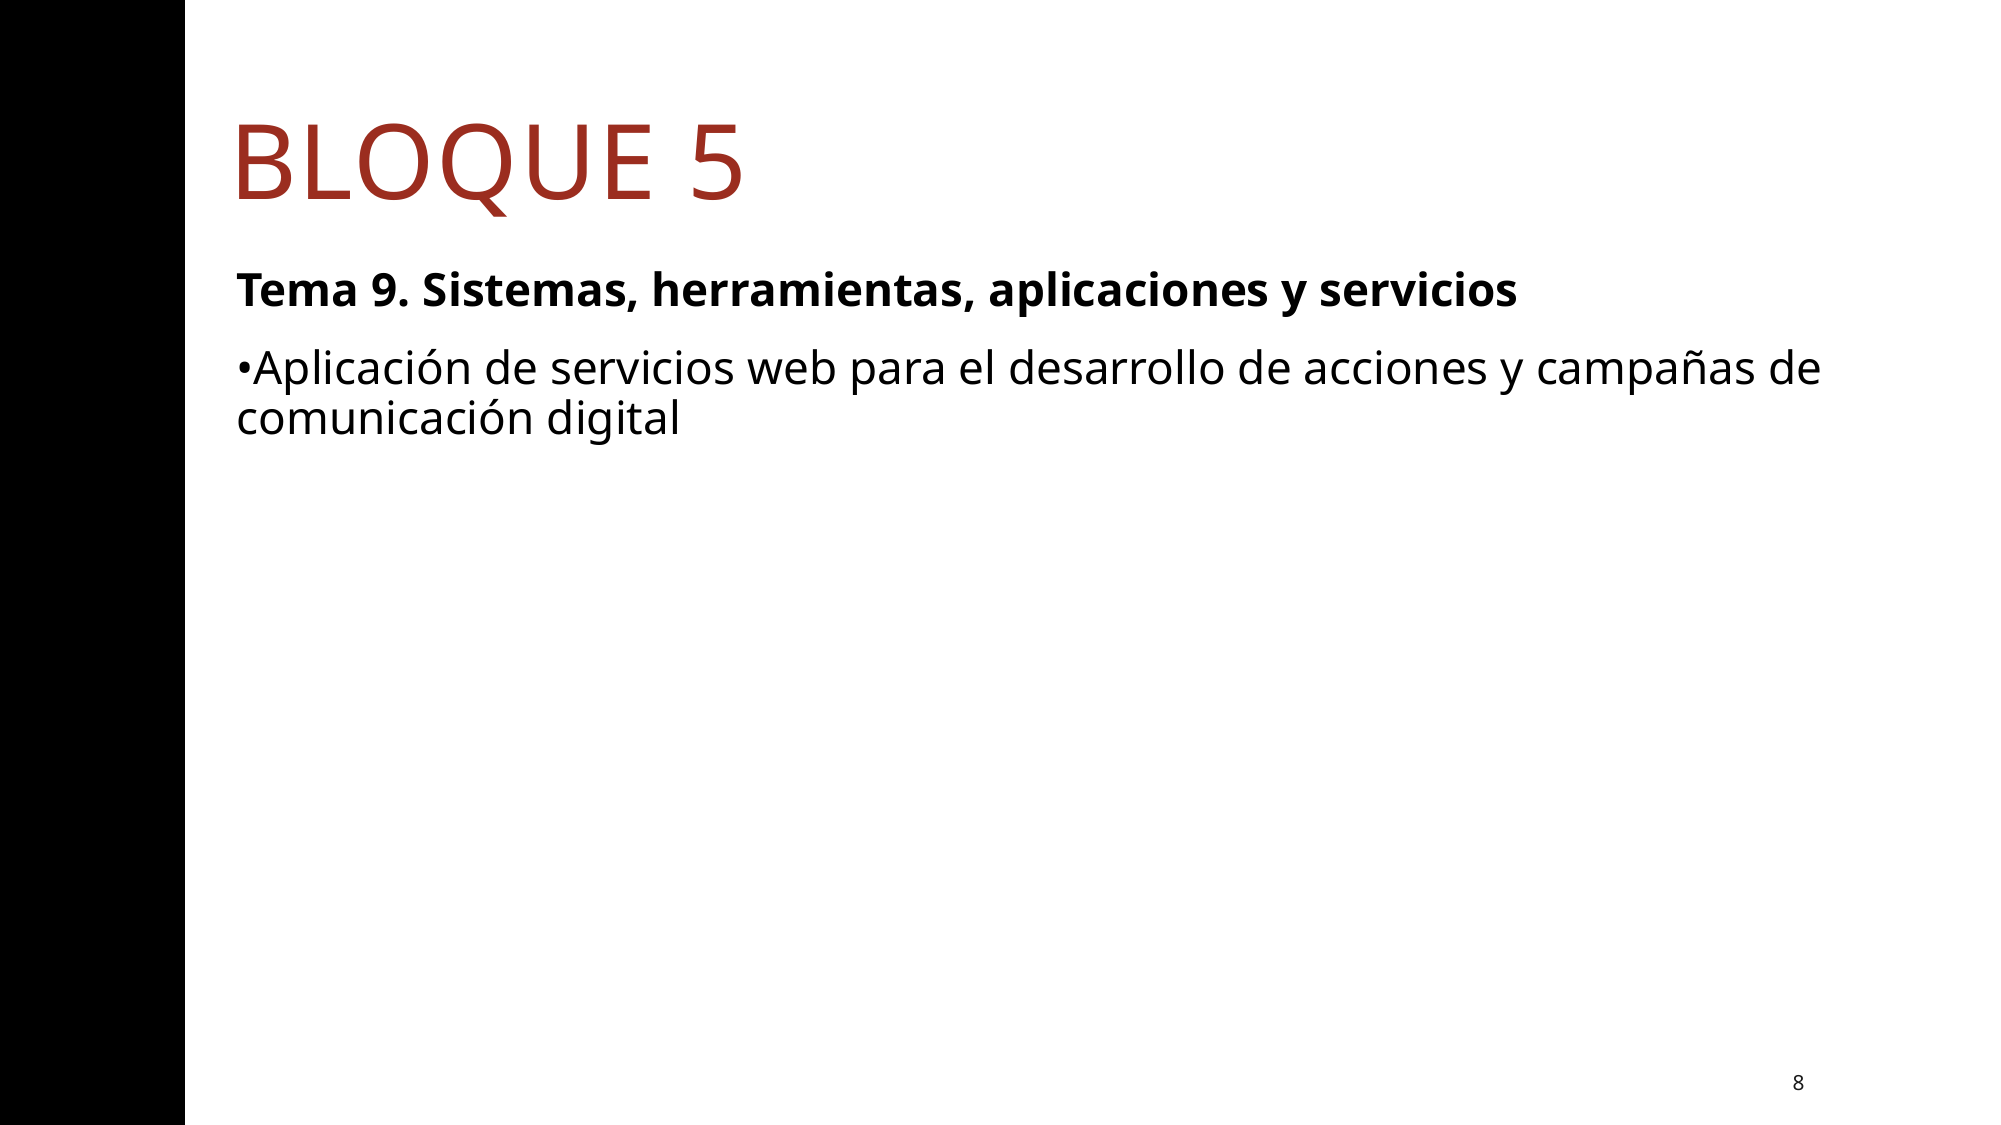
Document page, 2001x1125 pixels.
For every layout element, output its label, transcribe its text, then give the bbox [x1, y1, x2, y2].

text_box [0, 0, 185, 1125]
slide_number 8 [1777, 1061, 1938, 1107]
list Tema 9. Sistemas, herramientas, aplicaciones y servicios •Aplicación de servicios web para el desarrollo de acciones y campañas de comunicación digital [214, 259, 1845, 972]
title BLOQUE 5 [214, 46, 1809, 259]
